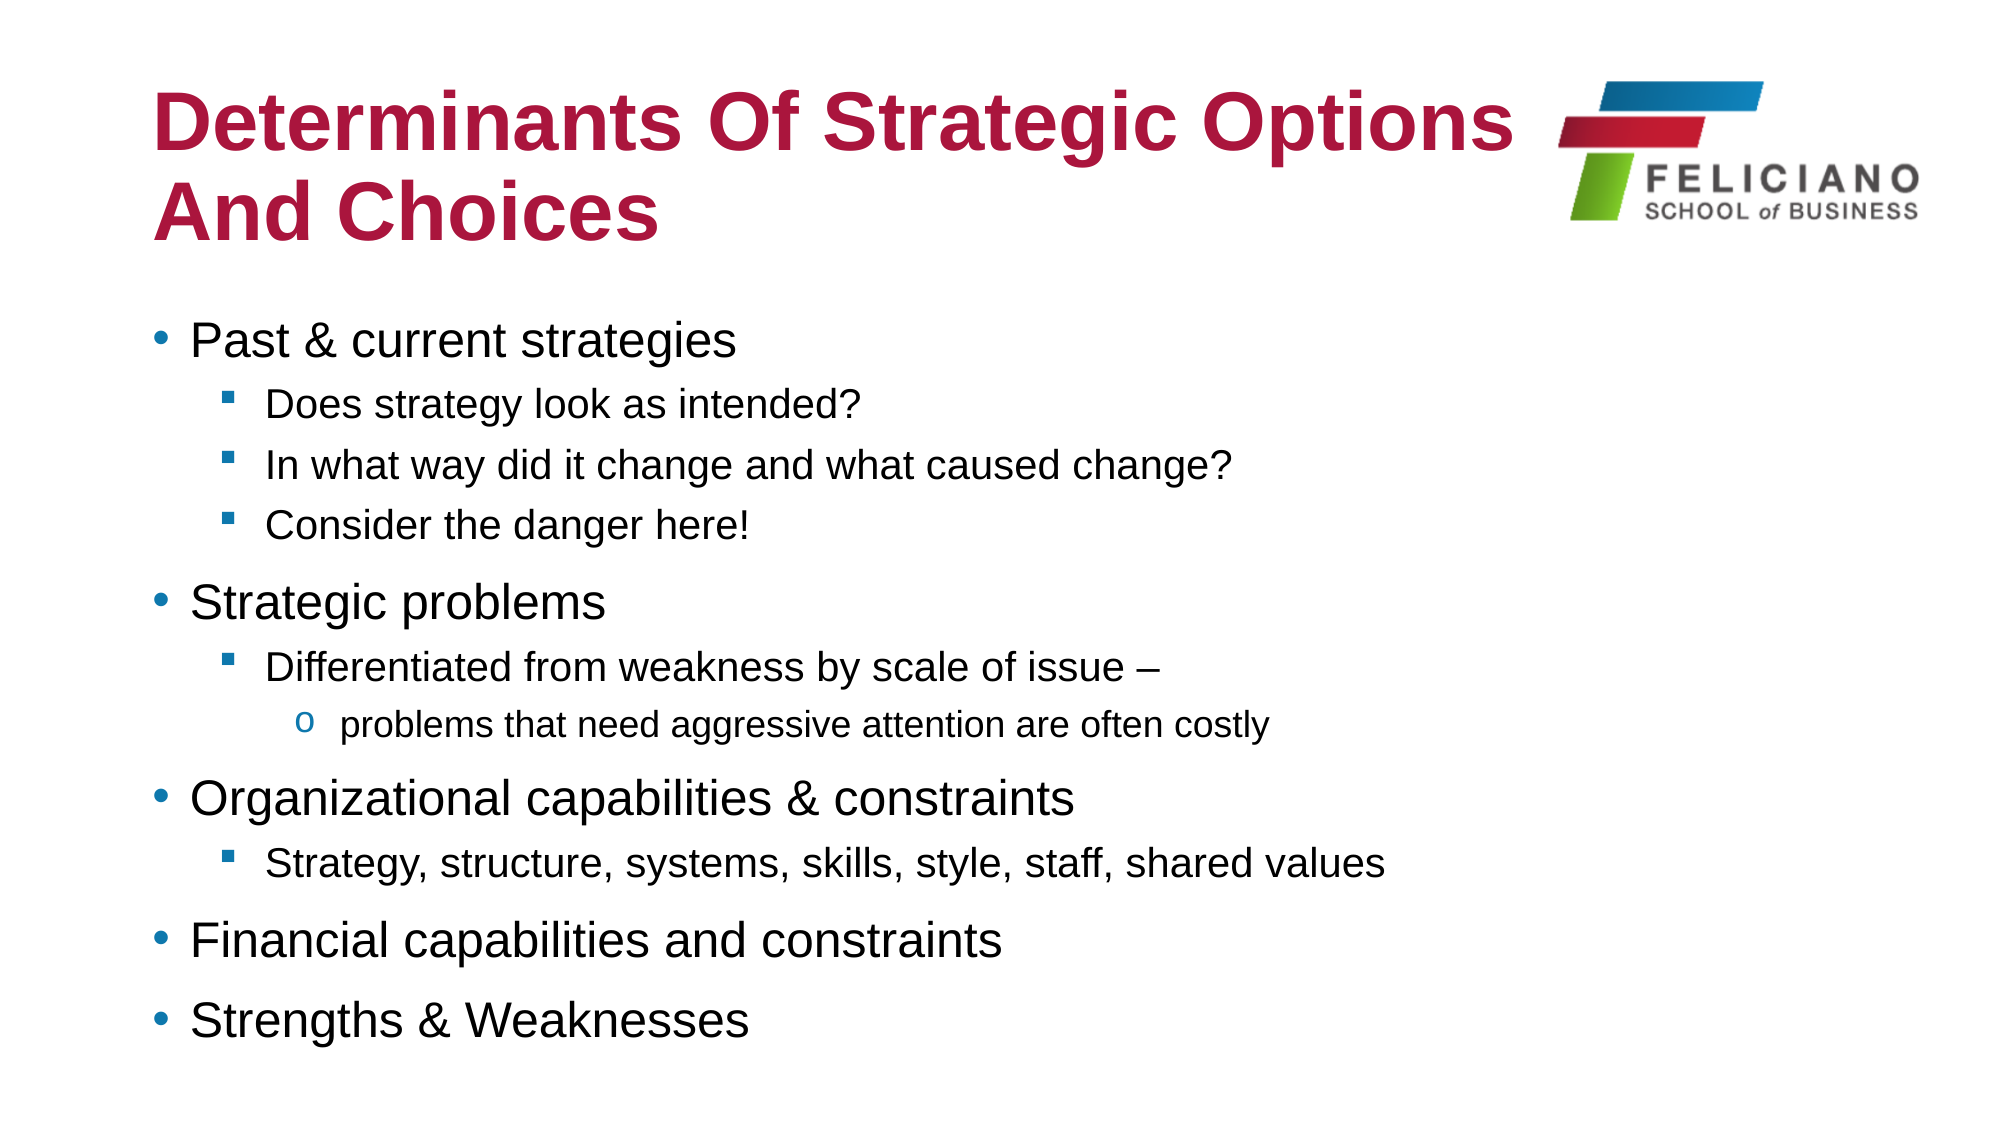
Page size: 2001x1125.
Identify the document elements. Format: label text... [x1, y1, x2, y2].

list Past & current strategies Does strategy look as intended? In what way did it change and what caused change? Consider the danger here! Strategic problems Differentiated from weakness by scale of issue – problems that need aggressive attention are often costly Organizational capabilities & constraints Strategy, structure, systems, skills, style, staff, shared values Financial capabilities and constraints Strengths & Weaknesses [137, 299, 1824, 947]
picture [1625, 59, 1957, 236]
title Determinants Of Strategic Options And Choices [137, 59, 1625, 278]
